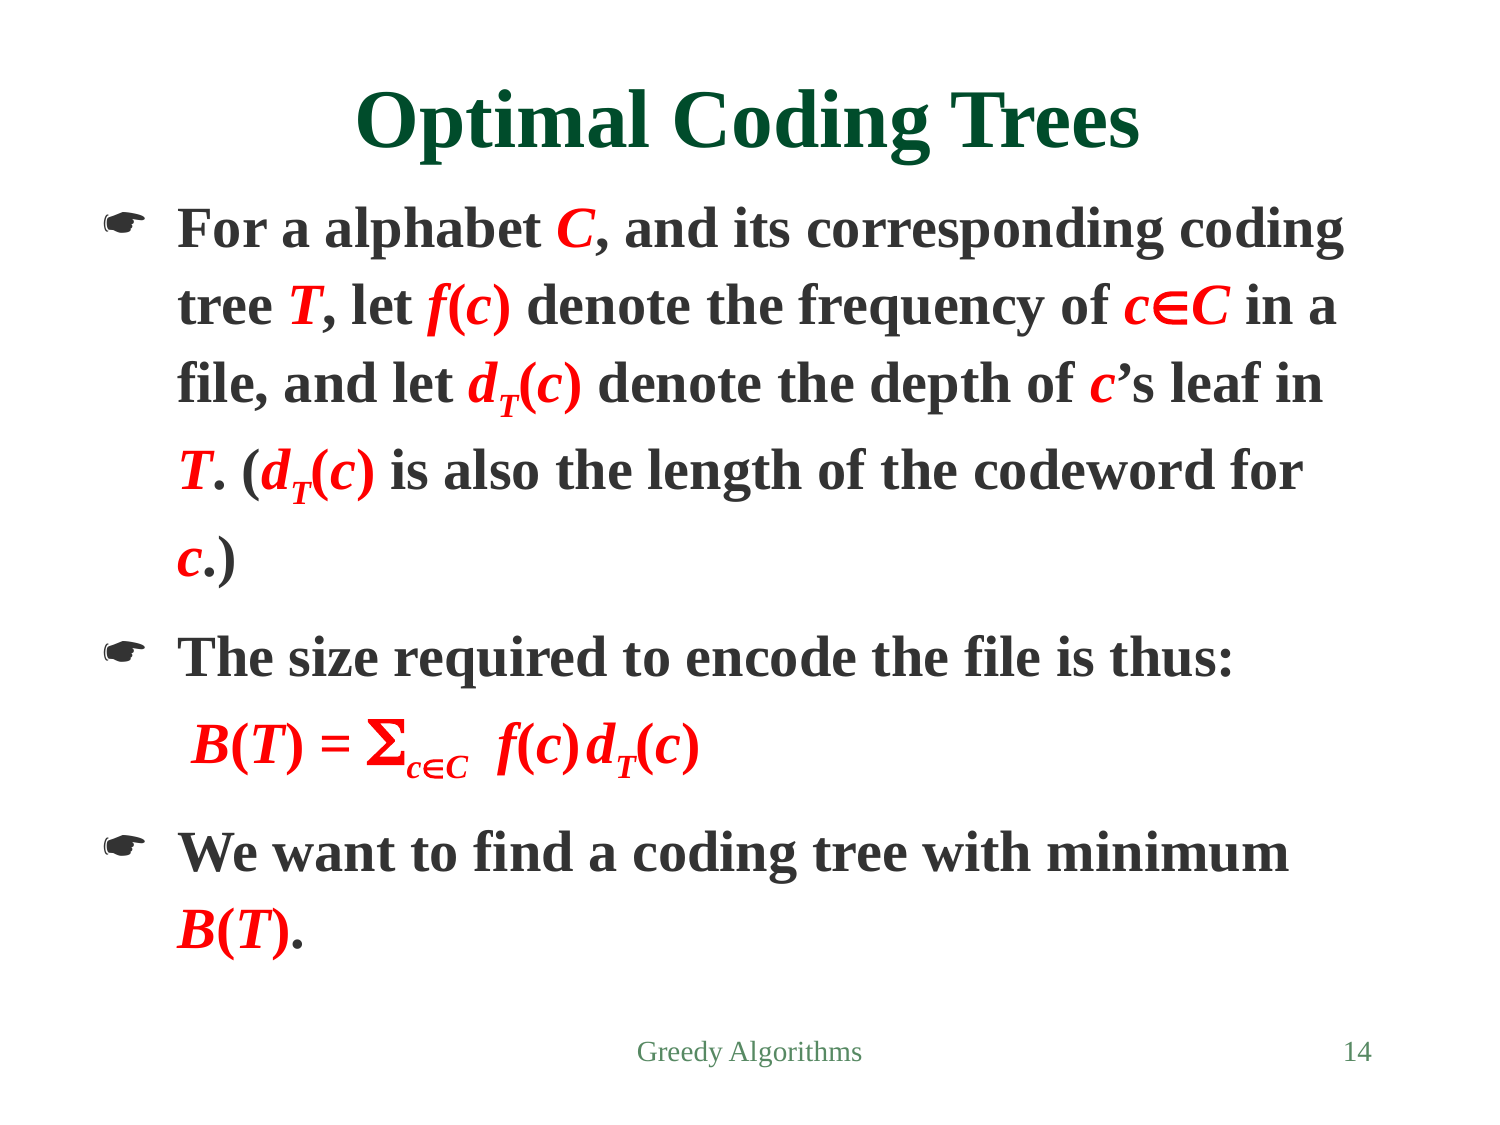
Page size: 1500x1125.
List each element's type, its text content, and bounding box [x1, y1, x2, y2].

text_box For a alphabet C, and its corresponding coding tree T, let f(c) denote the frequency of cC in a file, and let dT(c) denote the depth of c’s leaf in T. (dT(c) is also the length of the codeword for c.) The size required to encode the file is thus: B(T) = cC f(c) dT(c) We want to find a coding tree with minimum B(T). [87, 174, 1385, 968]
title Optimal Coding Trees [62, 12, 1435, 166]
slide_number 14 [1074, 1025, 1388, 1100]
footer Greedy Algorithms [512, 1025, 988, 1100]
